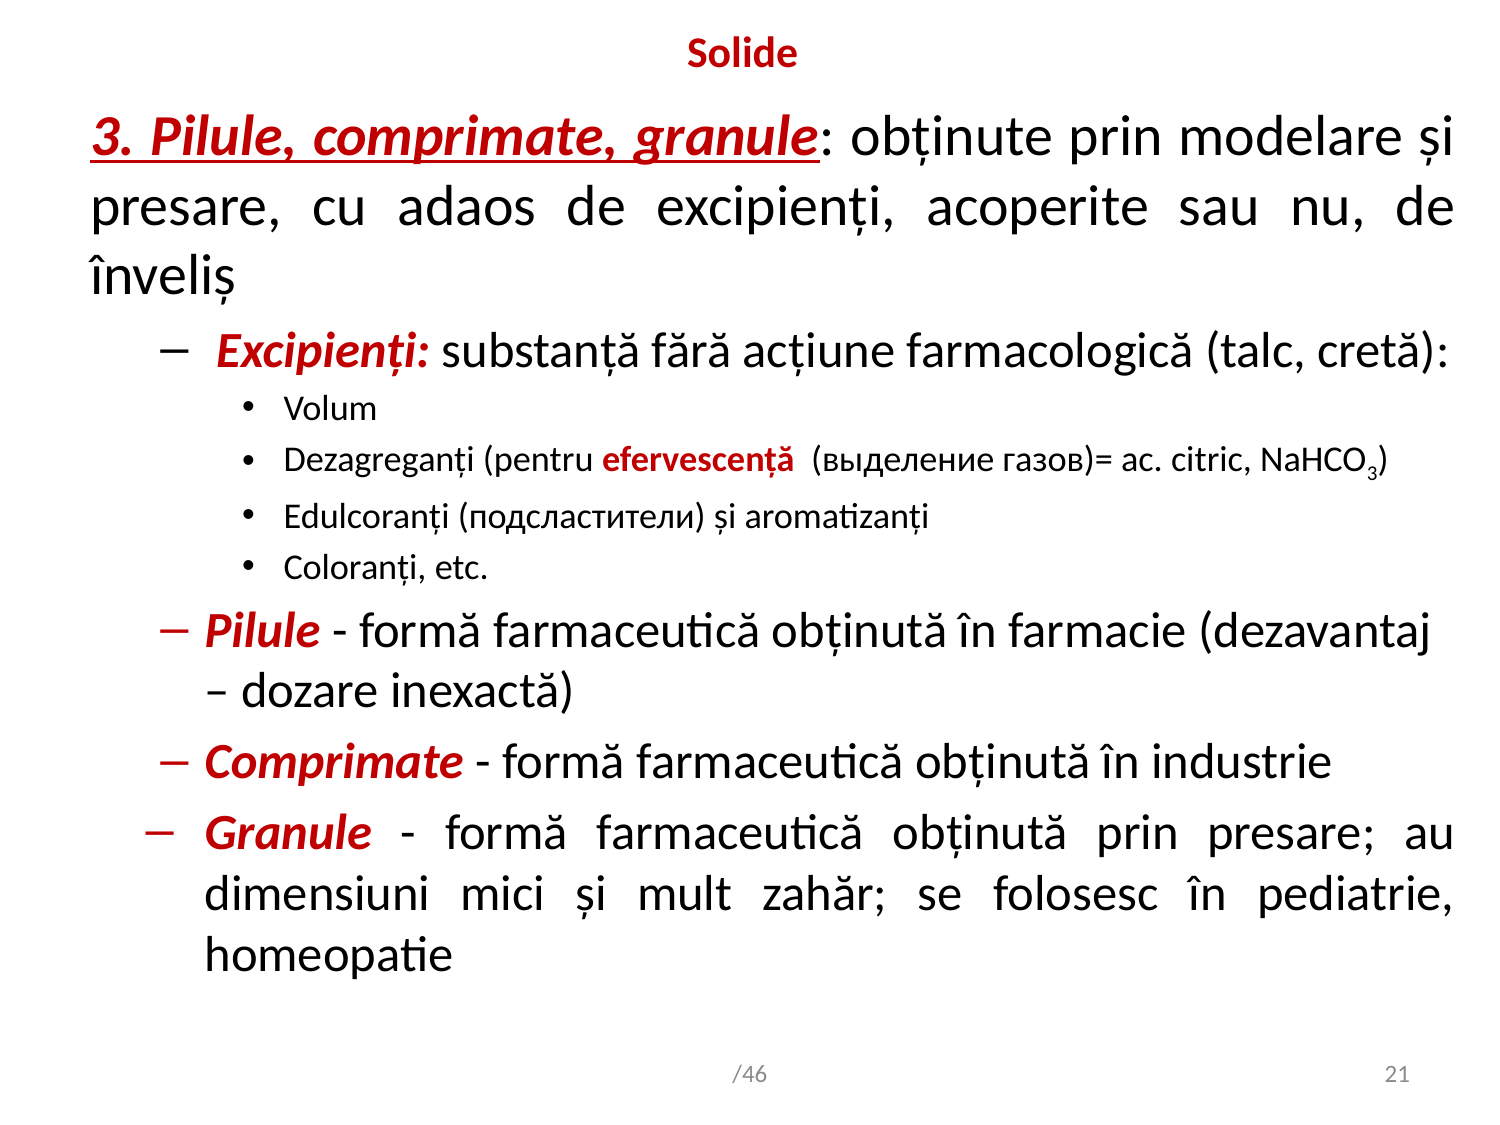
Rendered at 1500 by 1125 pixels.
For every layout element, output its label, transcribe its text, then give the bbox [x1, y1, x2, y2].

slide_number 21 [1074, 1042, 1425, 1103]
list 3. Pilule, comprimate, granule: obținute prin modelare și presare, cu adaos de excipienți, acoperite sau nu, de înveliș Excipienți: substanță fără acțiune farmacologică (talc, cretă): Volum Dezagreganți (pentru efervescență (выделение газов)= ac. citric, NaHCO3) Edulcoranți (подсластители) și aromatizanți Coloranți, etc. Pilule - formă farmaceutică obținută în farmacie (dezavantaj – dozare inexactă) Comprimate - formă farmaceutică obținută în industrie Granule - formă farmaceutică obținută prin presare; au dimensiuni mici și mult zahăr; se folosesc în pediatrie, homeopatie [75, 90, 1471, 1047]
title Solide [75, 0, 1425, 88]
footer /46 [512, 1042, 988, 1103]
